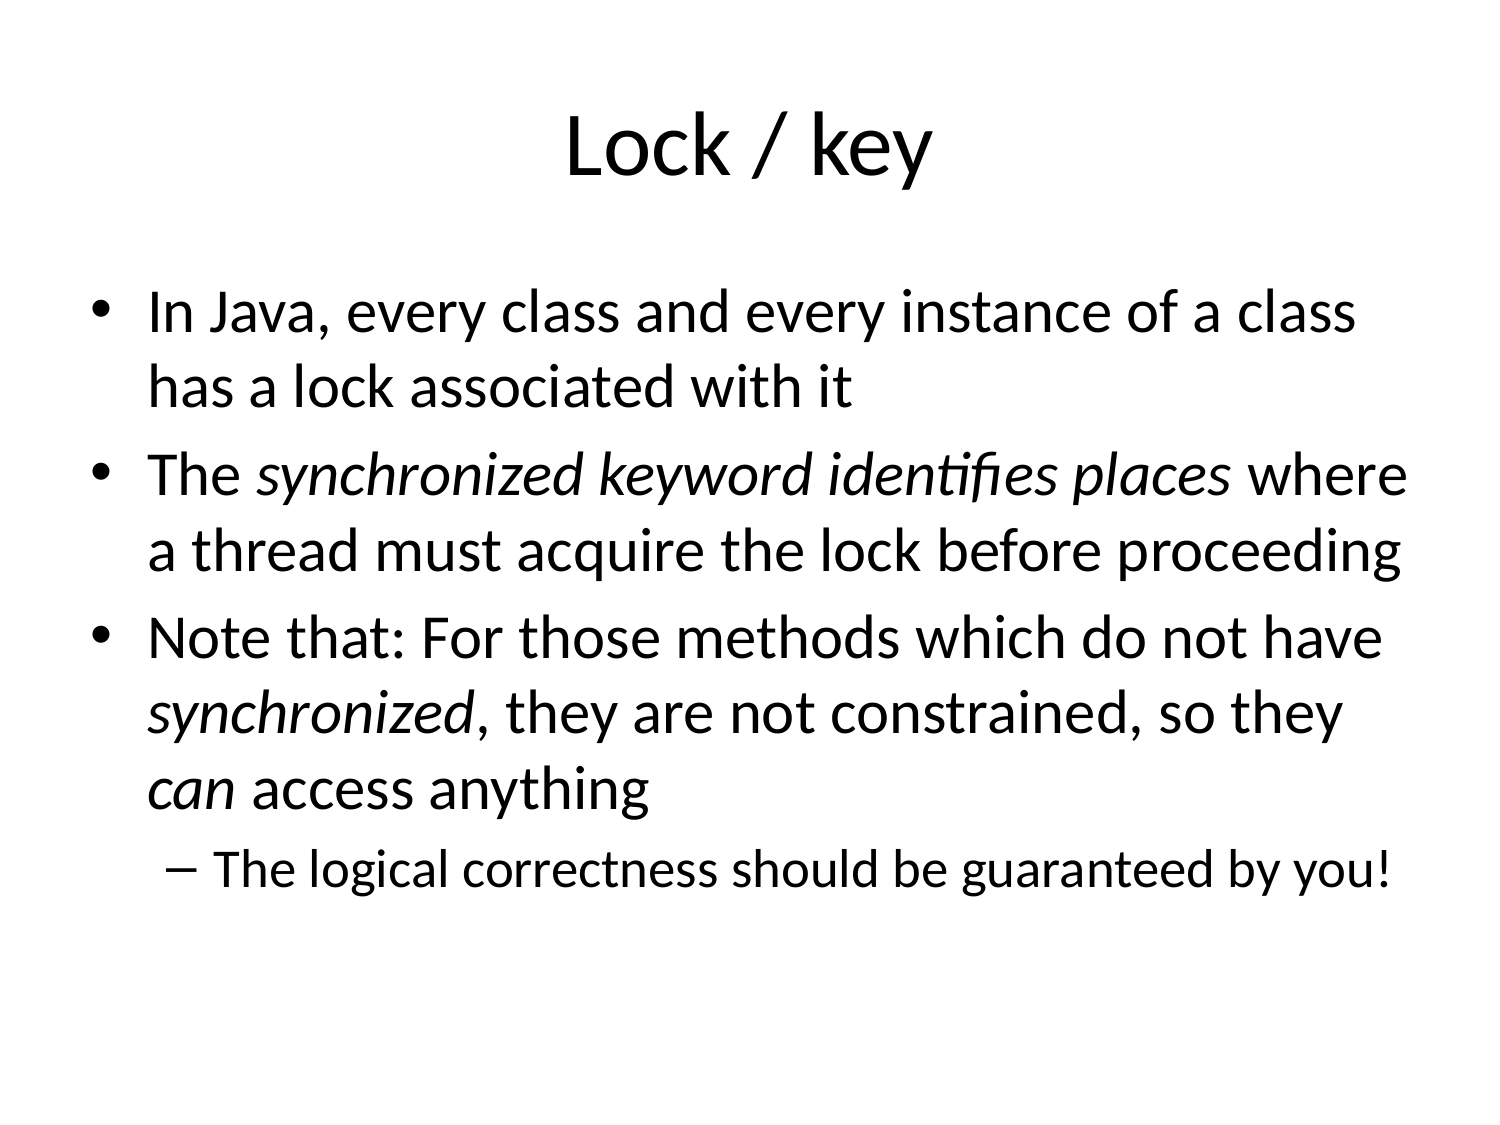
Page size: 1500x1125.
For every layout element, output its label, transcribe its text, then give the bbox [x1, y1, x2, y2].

title Lock / key [75, 45, 1425, 233]
list In Java, every class and every instance of a class has a lock associated with it The synchronized keyword identifies places where a thread must acquire the lock before proceeding Note that: For those methods which do not have synchronized, they are not constrained, so they can access anything The logical correctness should be guaranteed by you! [75, 262, 1425, 1005]
